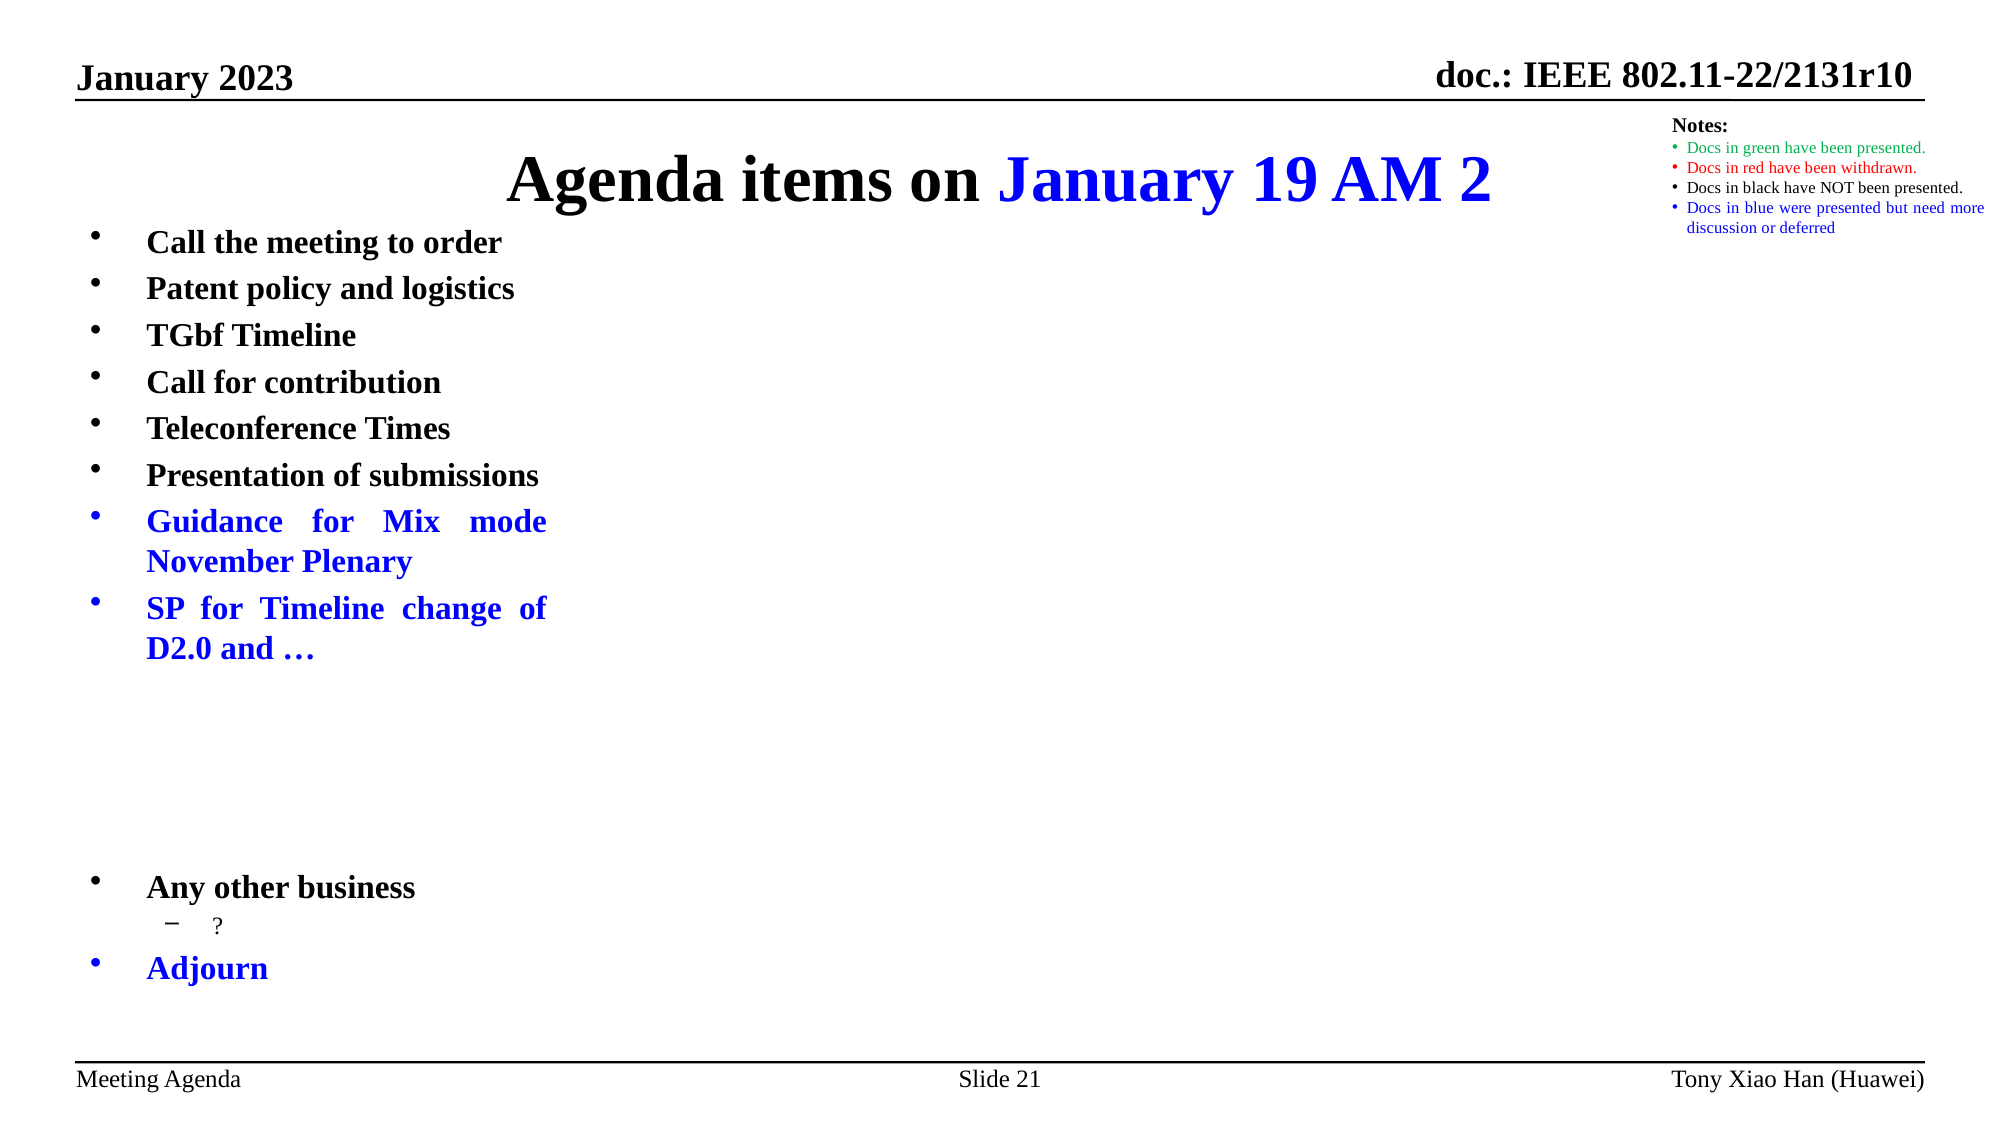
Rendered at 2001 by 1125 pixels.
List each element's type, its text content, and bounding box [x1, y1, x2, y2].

text_box Notes: Docs in green have been presented. Docs in red have been withdrawn. Docs in black have NOT been presented. Docs in blue were presented but need more discussion or deferred [1657, 104, 2000, 246]
text_box Call the meeting to order Patent policy and logistics TGbf Timeline Call for contribution Teleconference Times Presentation of submissions Guidance for Mix mode November Plenary SP for Timeline change of D2.0 and … Any other business ? Adjourn [75, 212, 563, 1058]
text_box Agenda items on January 19 AM 2 [362, 87, 1638, 263]
